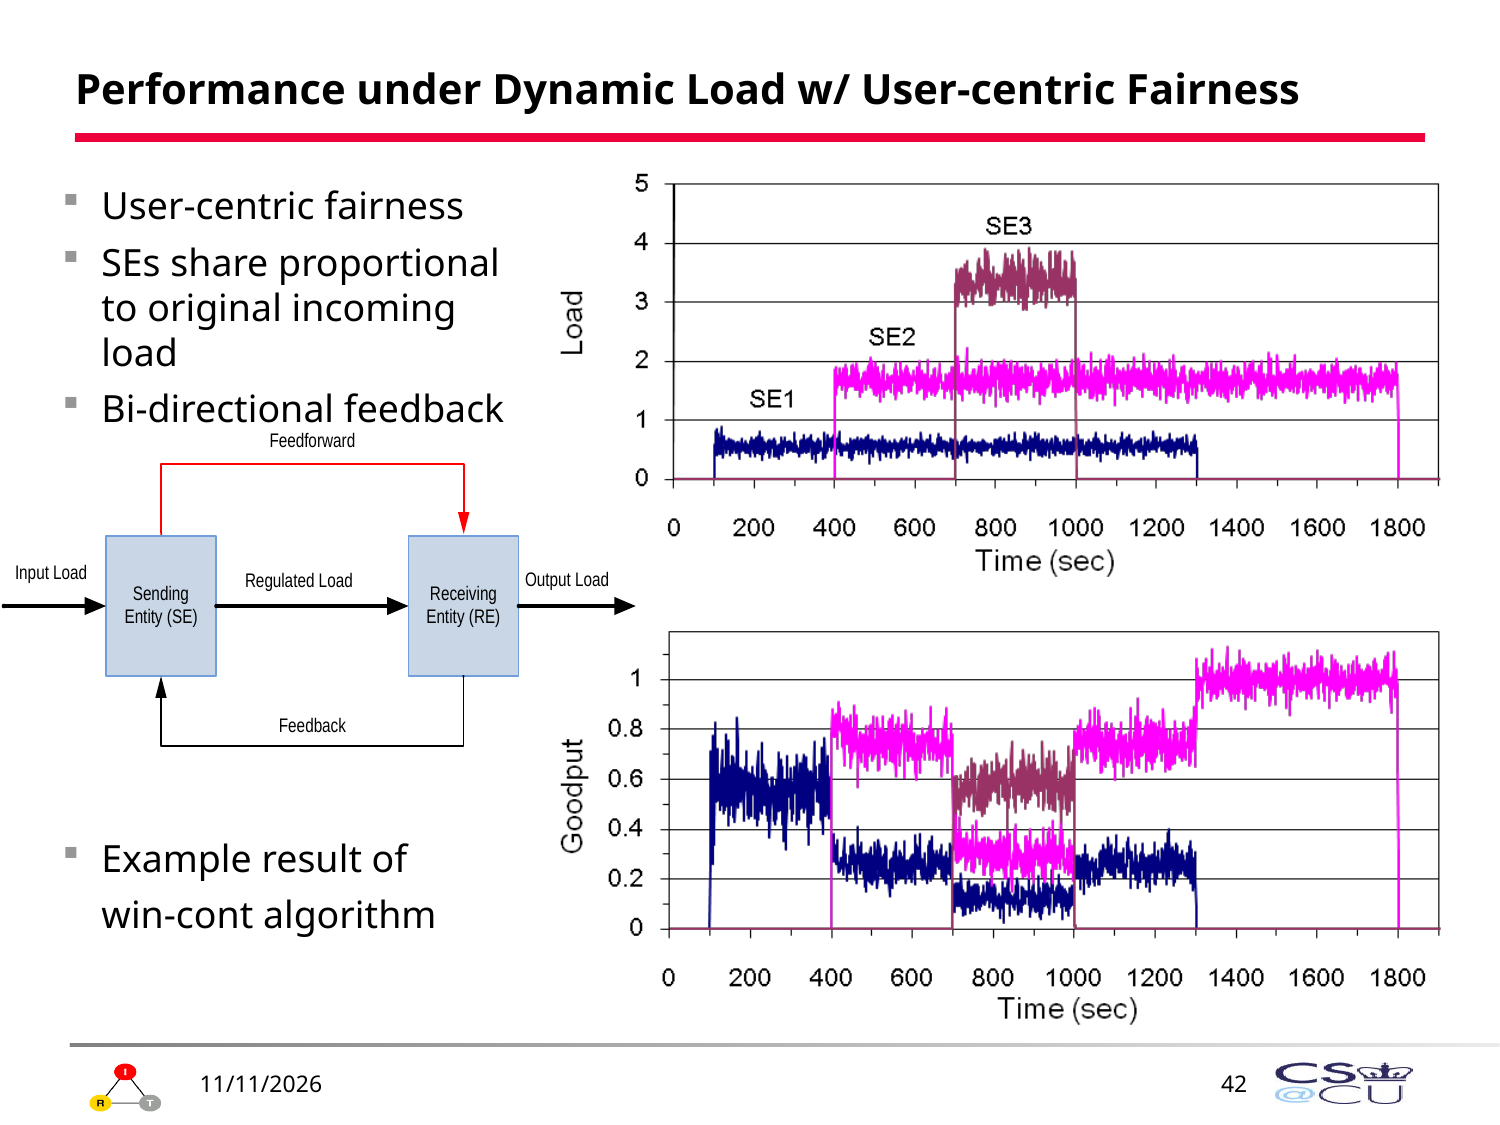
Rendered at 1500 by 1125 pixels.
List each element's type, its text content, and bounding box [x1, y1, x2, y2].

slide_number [137, 1062, 338, 1125]
picture [537, 162, 1488, 591]
picture [1275, 1062, 1413, 1104]
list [0, 424, 638, 750]
picture [87, 1062, 137, 1113]
title Performance under Dynamic Load w/ User-centric Fairness [74, 0, 1426, 113]
text_box User-centric fairness SEs share proportional to original incoming load Bi-directional feedback Example result of win-cont algorithm [0, 758, 532, 1013]
text_box User-centric fairness SEs share proportional to original incoming load Bi-directional feedback Example result of win-cont algorithm [0, 174, 532, 423]
picture [537, 606, 1491, 1038]
slide_number 42 [1099, 1062, 1263, 1125]
